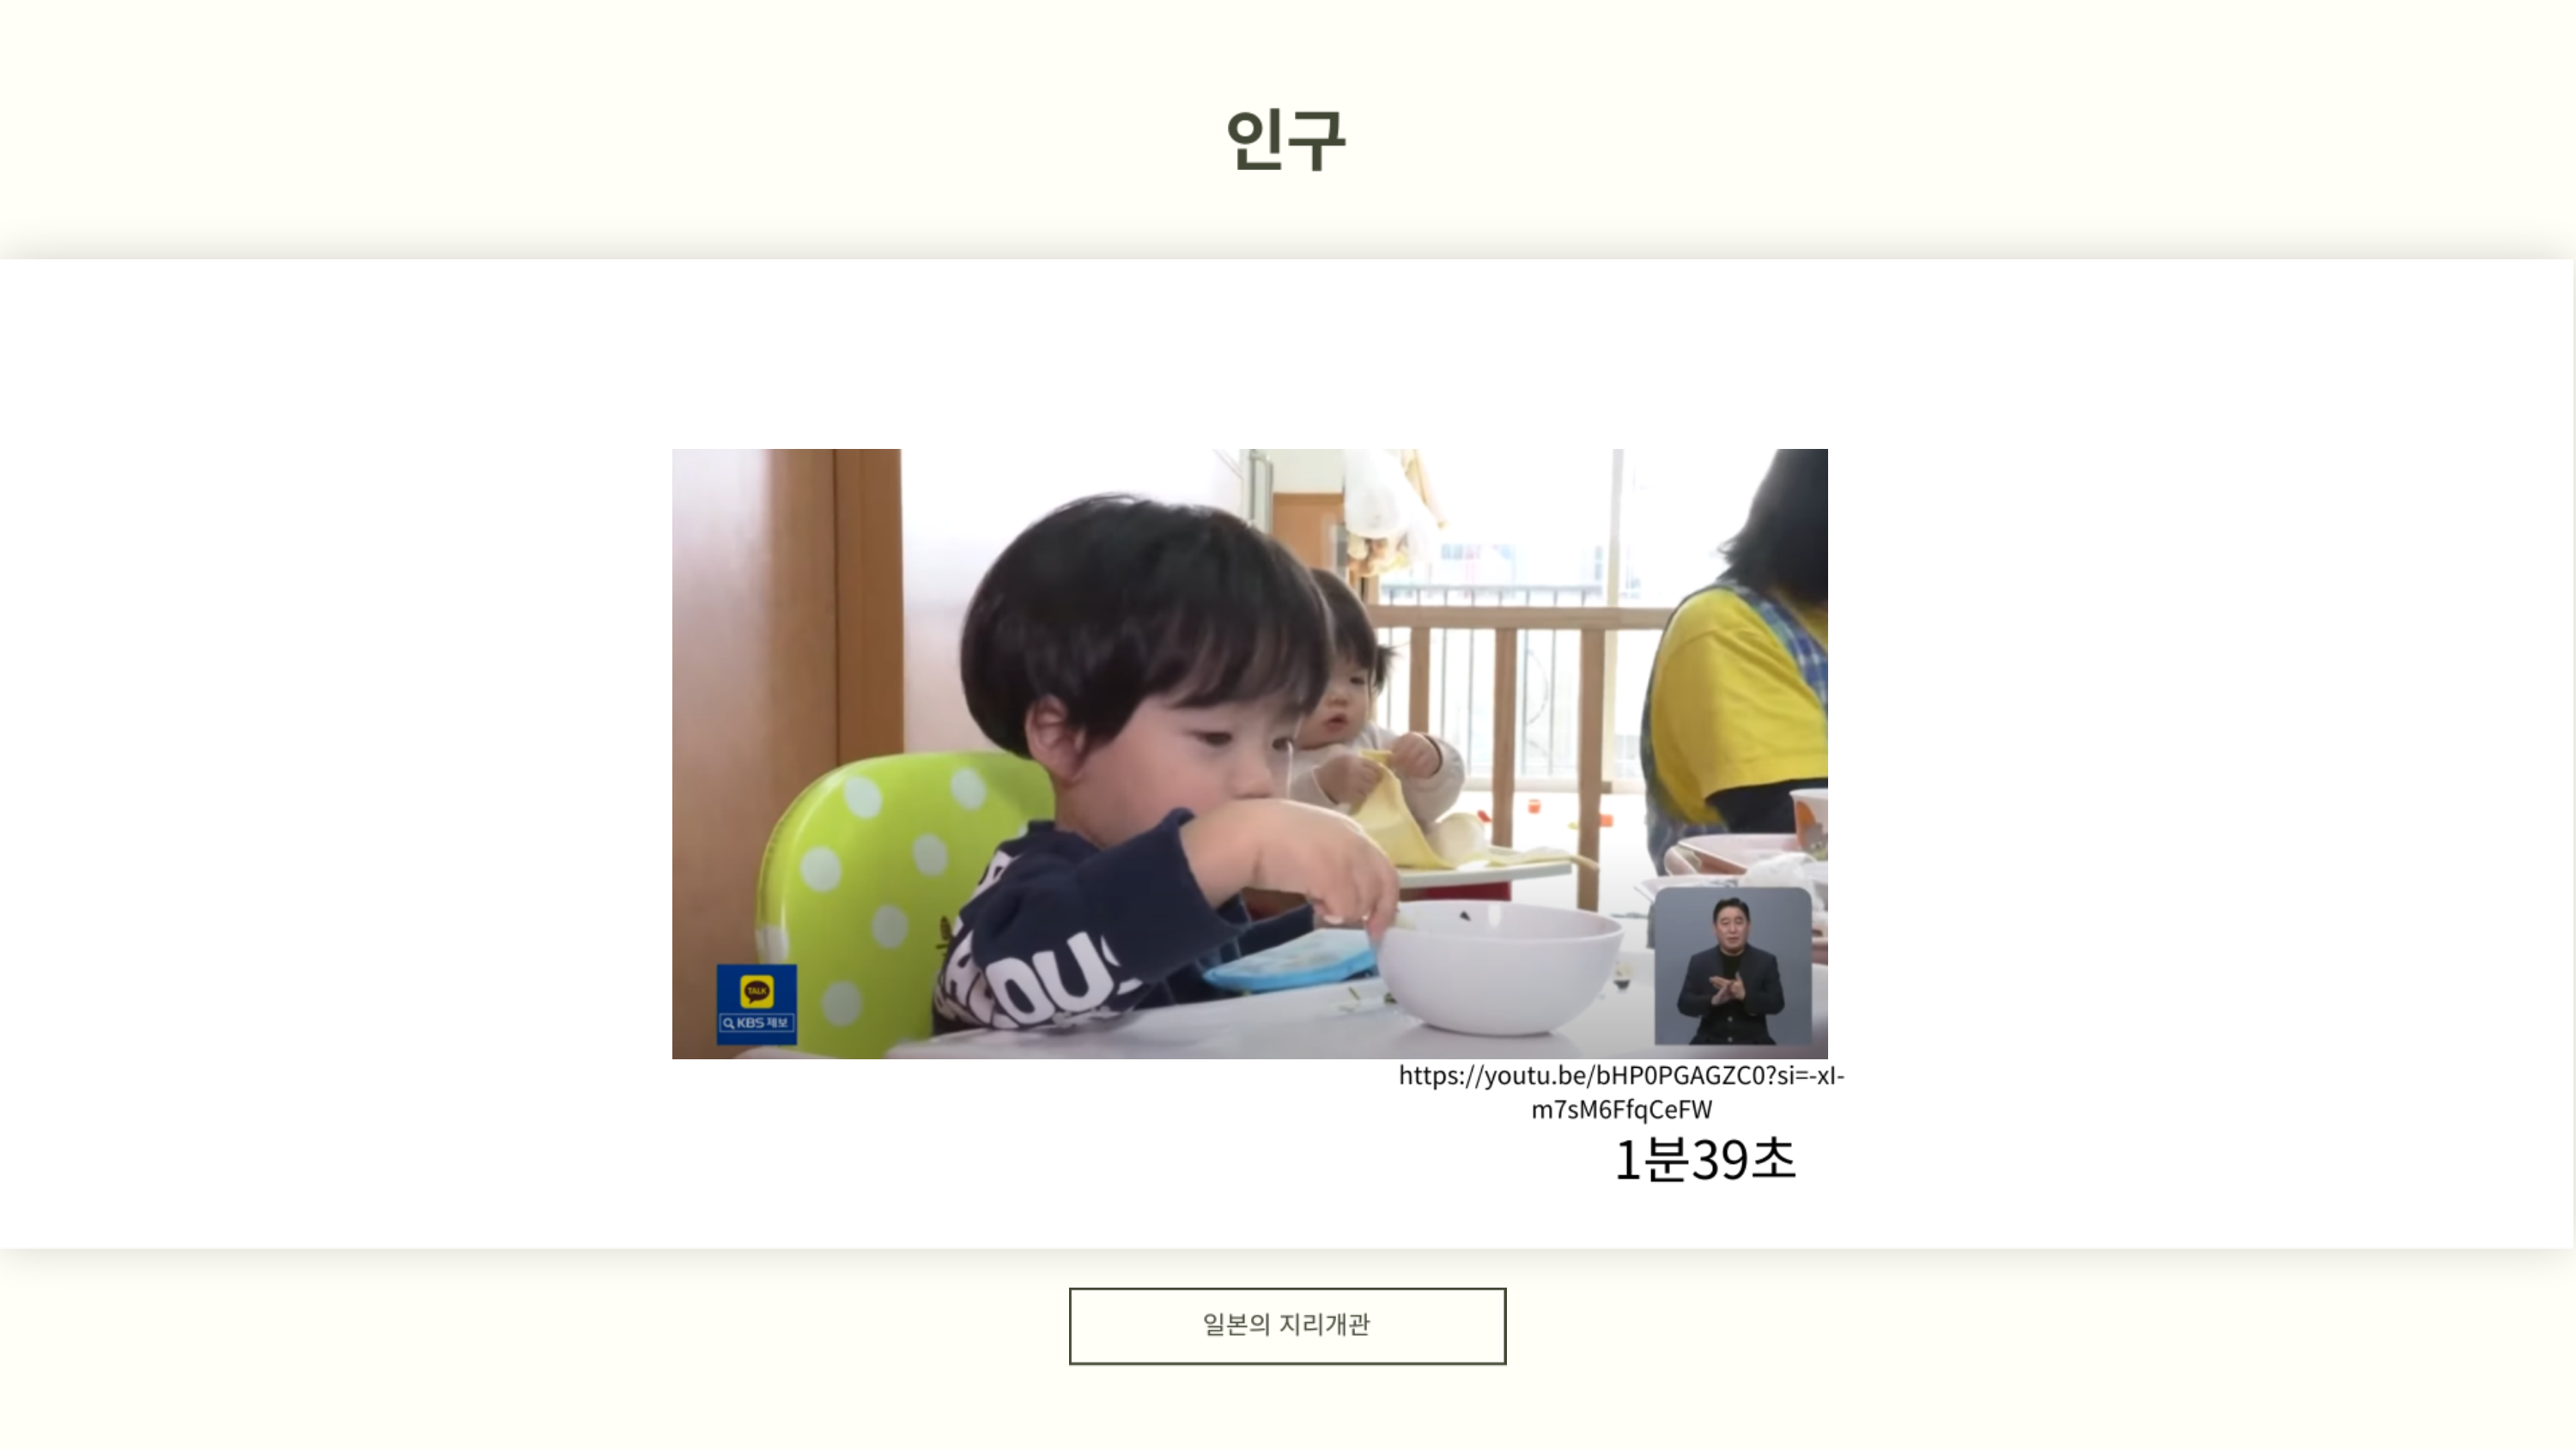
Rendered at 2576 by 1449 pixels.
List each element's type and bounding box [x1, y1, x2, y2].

picture [1324, 1046, 1905, 1246]
picture [0, 0, 2576, 1449]
text_box [0, 258, 2574, 1249]
text_box [671, 448, 1829, 1059]
text_box [1068, 1288, 1507, 1297]
